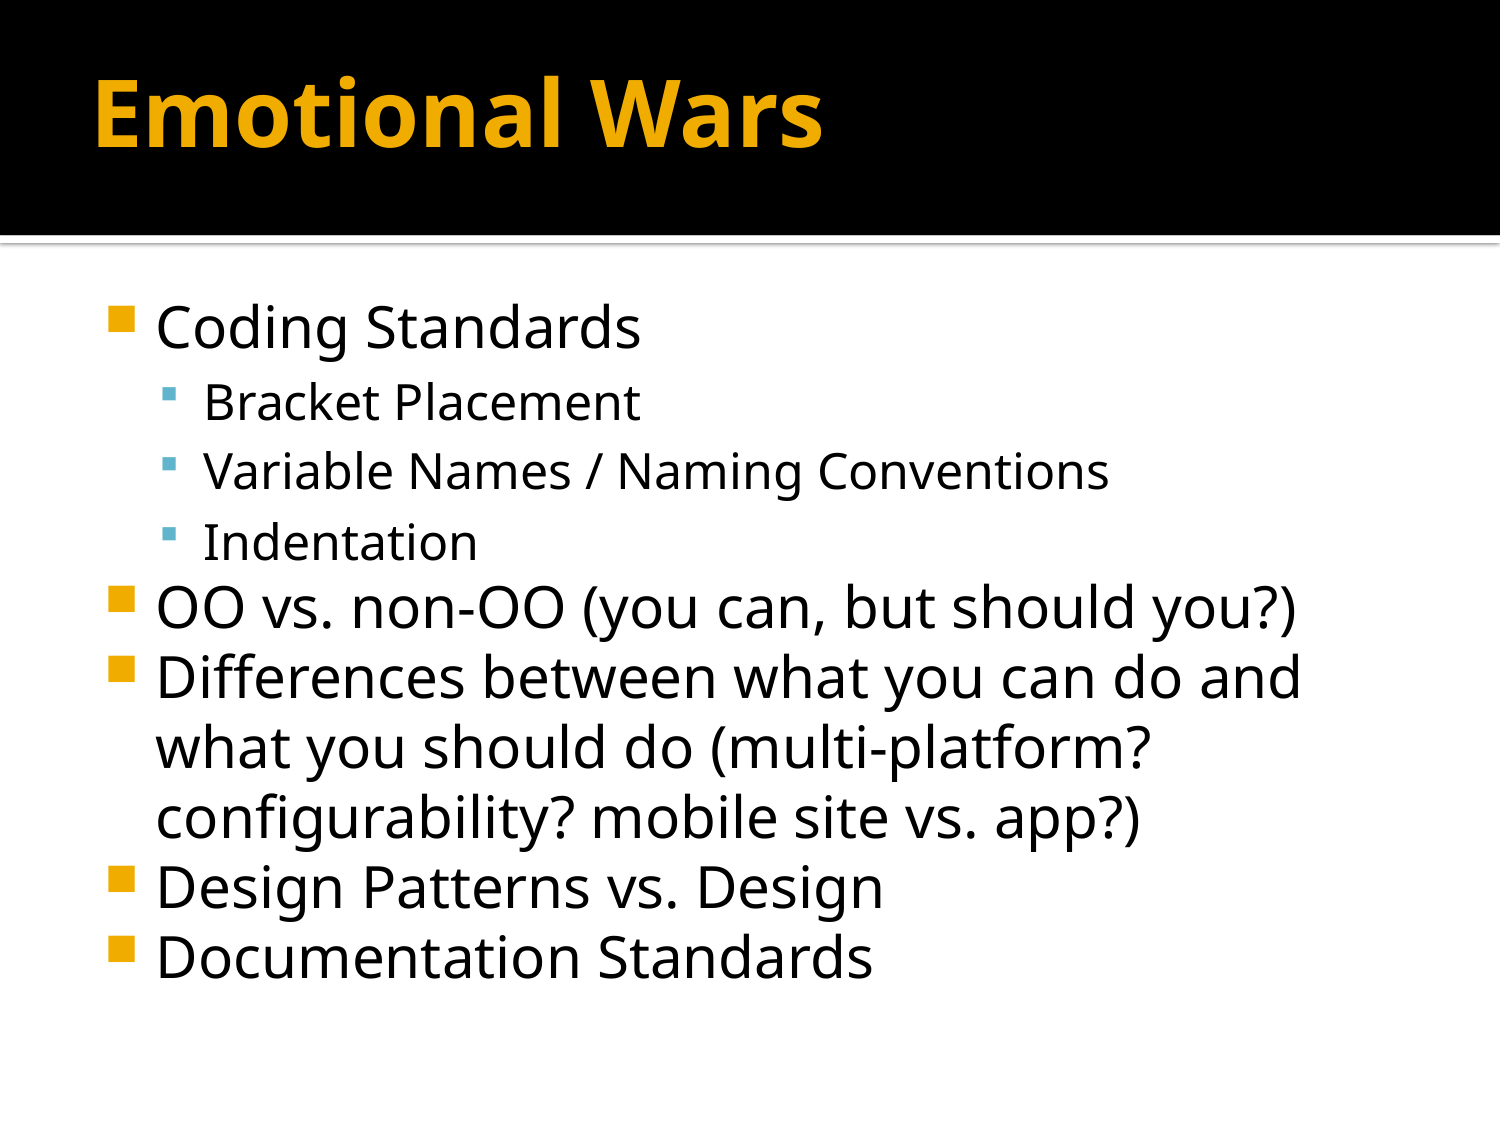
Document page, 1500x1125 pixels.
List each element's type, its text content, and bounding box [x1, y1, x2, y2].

title Emotional Wars [75, 45, 1425, 175]
list Coding Standards Bracket Placement Variable Names / Naming Conventions Indentation OO vs. non-OO (you can, but should you?) Differences between what you can do and what you should do (multi-platform? configurability? mobile site vs. app?) Design Patterns vs. Design Documentation Standards [74, 274, 1426, 1006]
